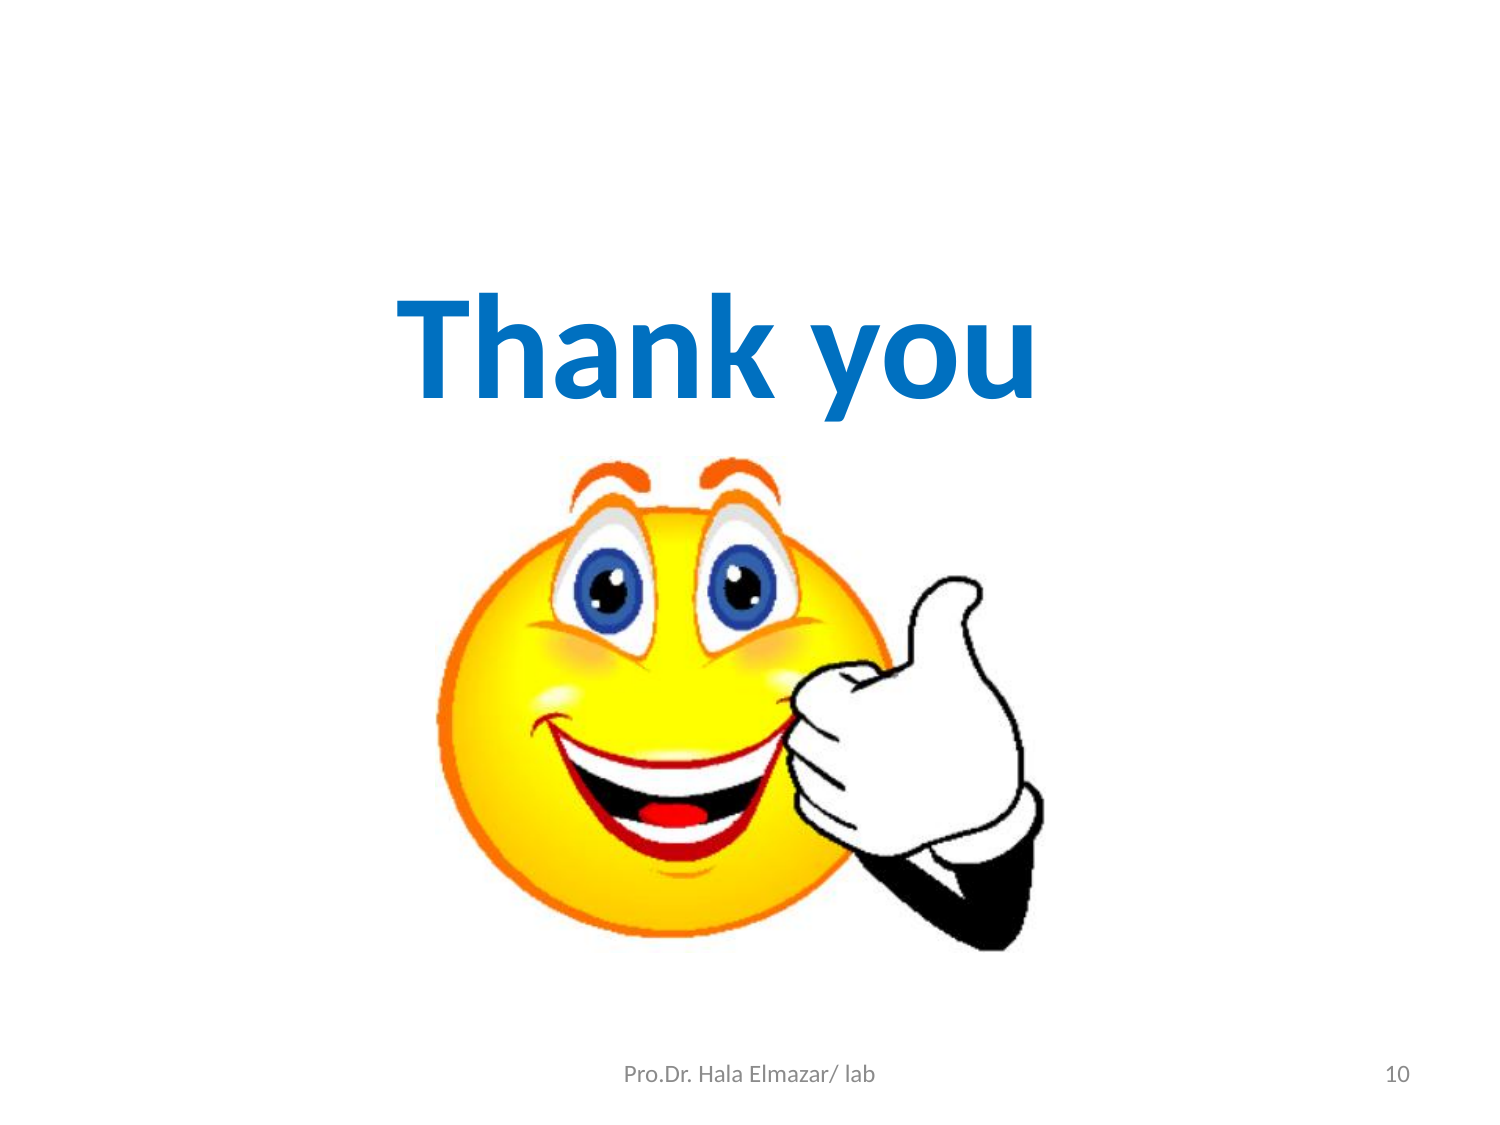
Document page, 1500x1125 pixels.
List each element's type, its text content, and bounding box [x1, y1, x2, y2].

list Thank you [75, 30, 1425, 1005]
footer Pro.Dr. Hala Elmazar/ lab [512, 1042, 988, 1103]
picture [435, 455, 1046, 953]
slide_number 10 [1074, 1042, 1425, 1103]
